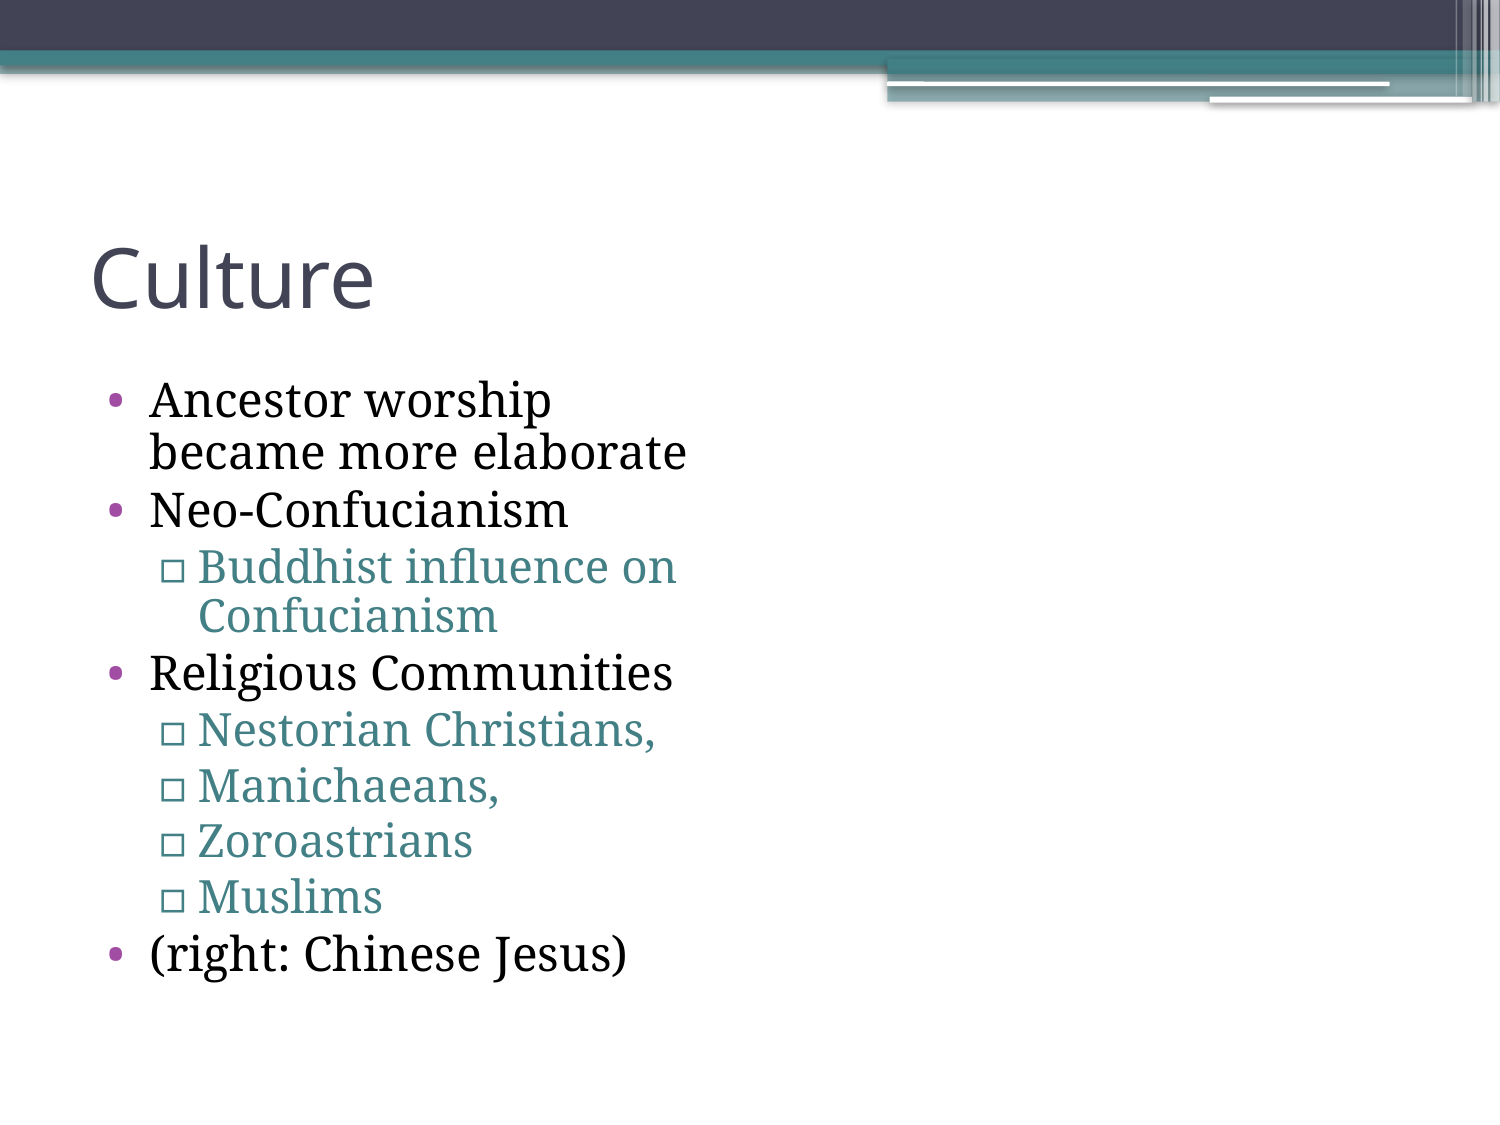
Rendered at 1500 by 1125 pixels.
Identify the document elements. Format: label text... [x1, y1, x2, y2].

title Culture [75, 187, 1425, 363]
list Ancestor worship became more elaborate Neo-Confucianism Buddhist influence on Confucianism Religious Communities Nestorian Christians, Manichaeans, Zoroastrians Muslims (right: Chinese Jesus) [75, 368, 738, 1112]
